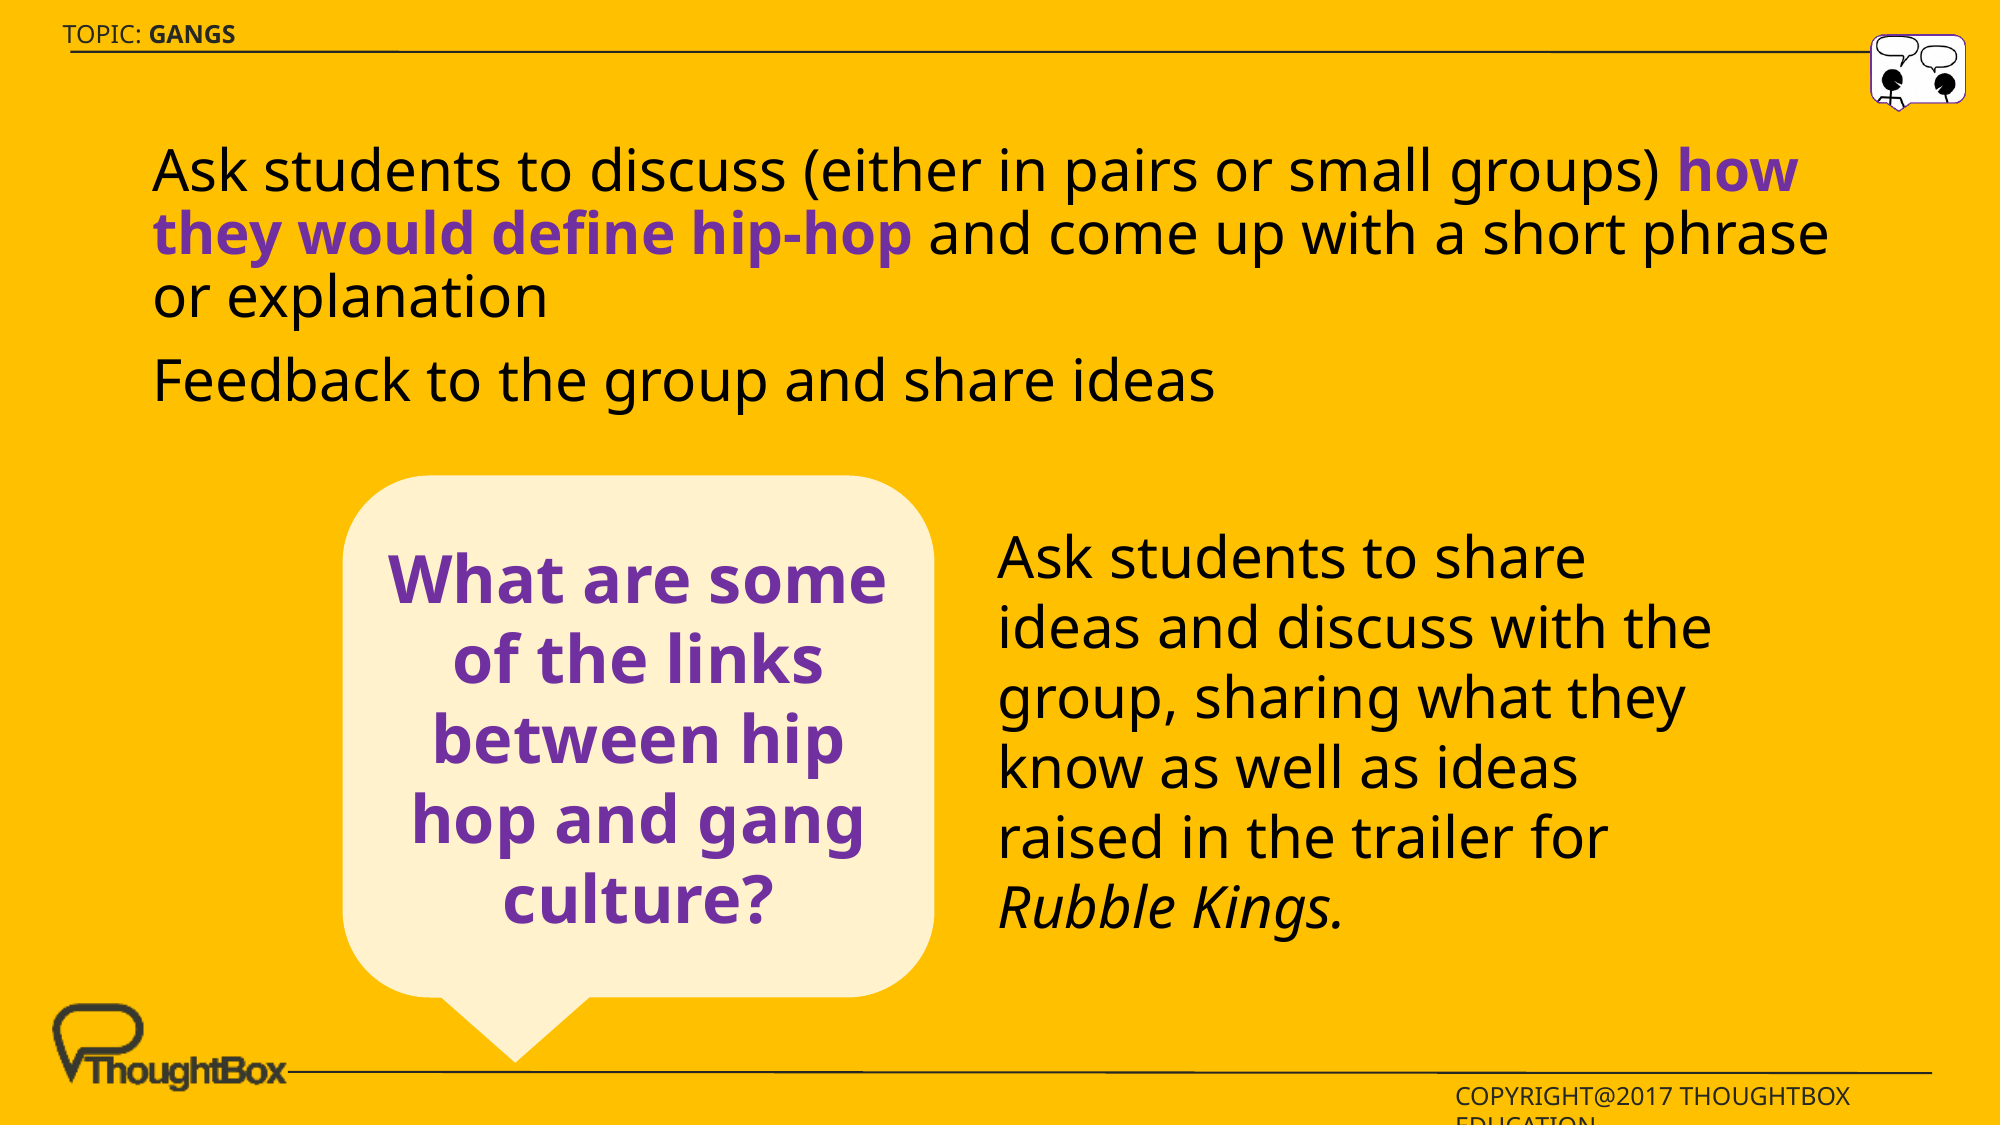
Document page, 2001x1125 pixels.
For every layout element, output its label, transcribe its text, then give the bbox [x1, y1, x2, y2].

picture [1870, 34, 1966, 112]
list Ask students to discuss (either in pairs or small groups) how they would define hip-hop and come up with a short phrase or explanation Feedback to the group and share ideas [137, 133, 1863, 998]
picture [51, 1002, 288, 1042]
text_box Ask students to share ideas and discuss with the group, sharing what they know as well as ideas raised in the trailer for Rubble Kings. [983, 512, 1749, 948]
text_box What are some of the links between hip hop and gang culture? [341, 474, 936, 1065]
footer [0, 1042, 675, 1103]
